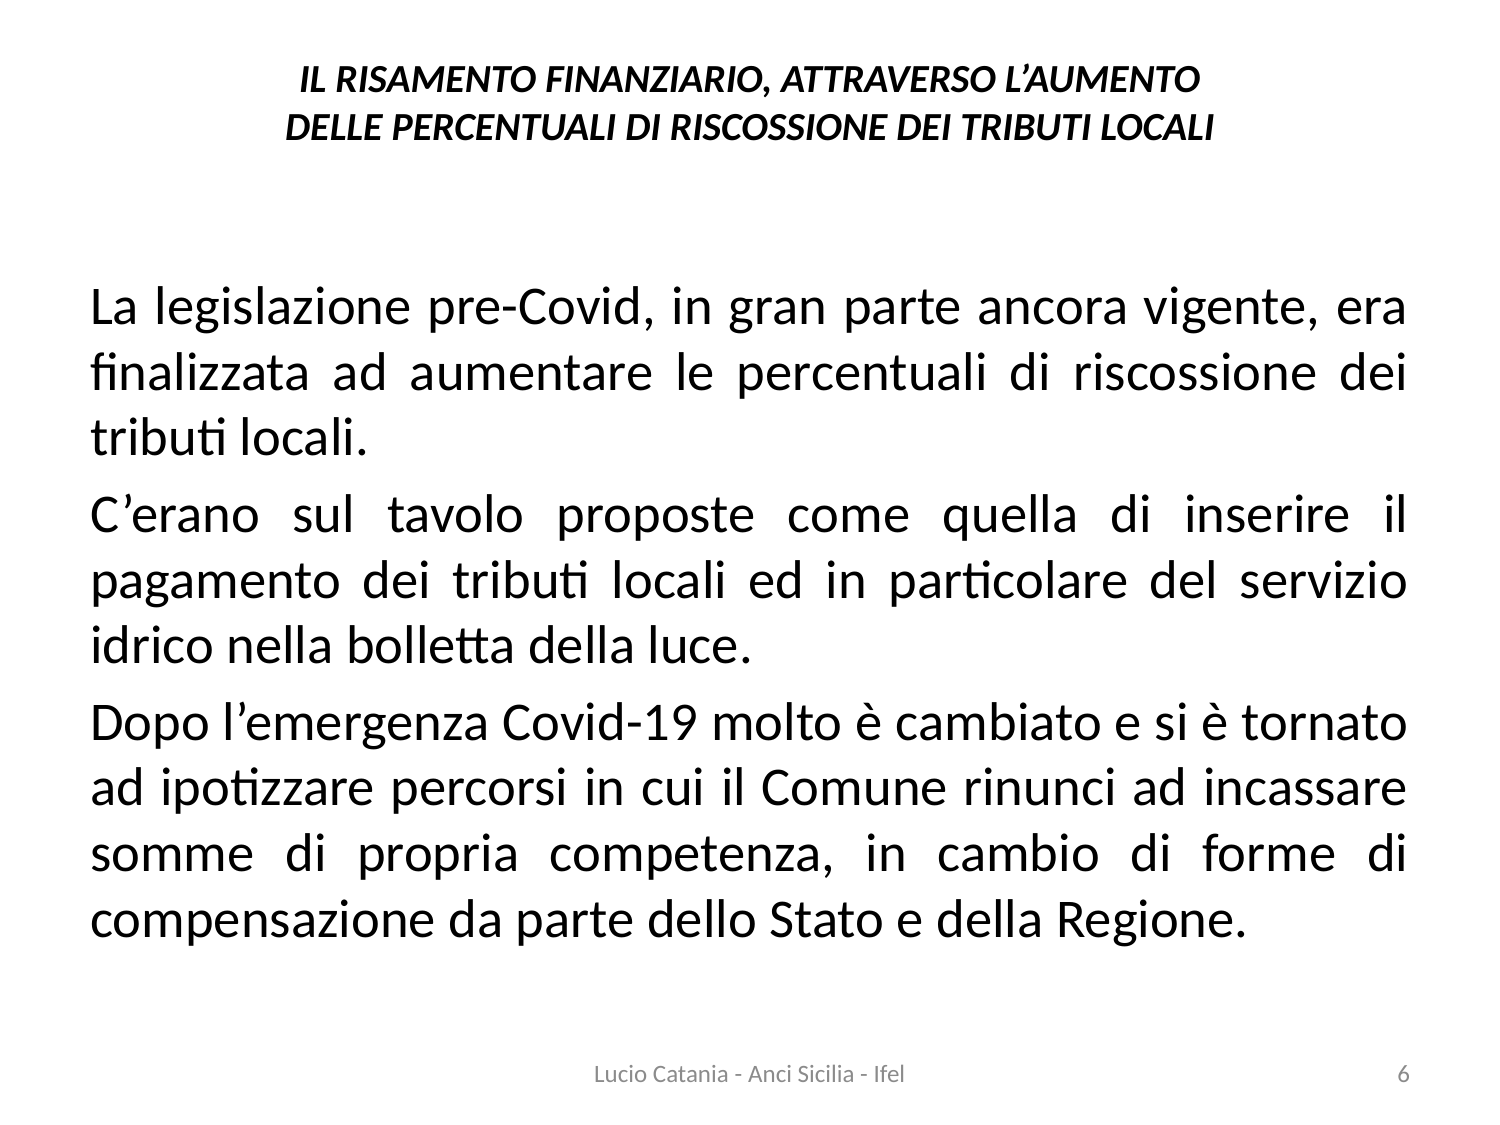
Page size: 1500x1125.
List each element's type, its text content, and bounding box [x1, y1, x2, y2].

footer Lucio Catania - Anci Sicilia - Ifel [512, 1042, 988, 1103]
title IL RISAMENTO FINANZIARIO, ATTRAVERSO L’AUMENTO DELLE PERCENTUALI DI RISCOSSIONE DEI TRIBUTI LOCALI [75, 45, 1425, 233]
list La legislazione pre-Covid, in gran parte ancora vigente, era finalizzata ad aumentare le percentuali di riscossione dei tributi locali. C’erano sul tavolo proposte come quella di inserire il pagamento dei tributi locali ed in particolare del servizio idrico nella bolletta della luce. Dopo l’emergenza Covid-19 molto è cambiato e si è tornato ad ipotizzare percorsi in cui il Comune rinunci ad incassare somme di propria competenza, in cambio di forme di compensazione da parte dello Stato e della Regione. [75, 262, 1425, 1005]
slide_number 6 [1074, 1042, 1425, 1103]
